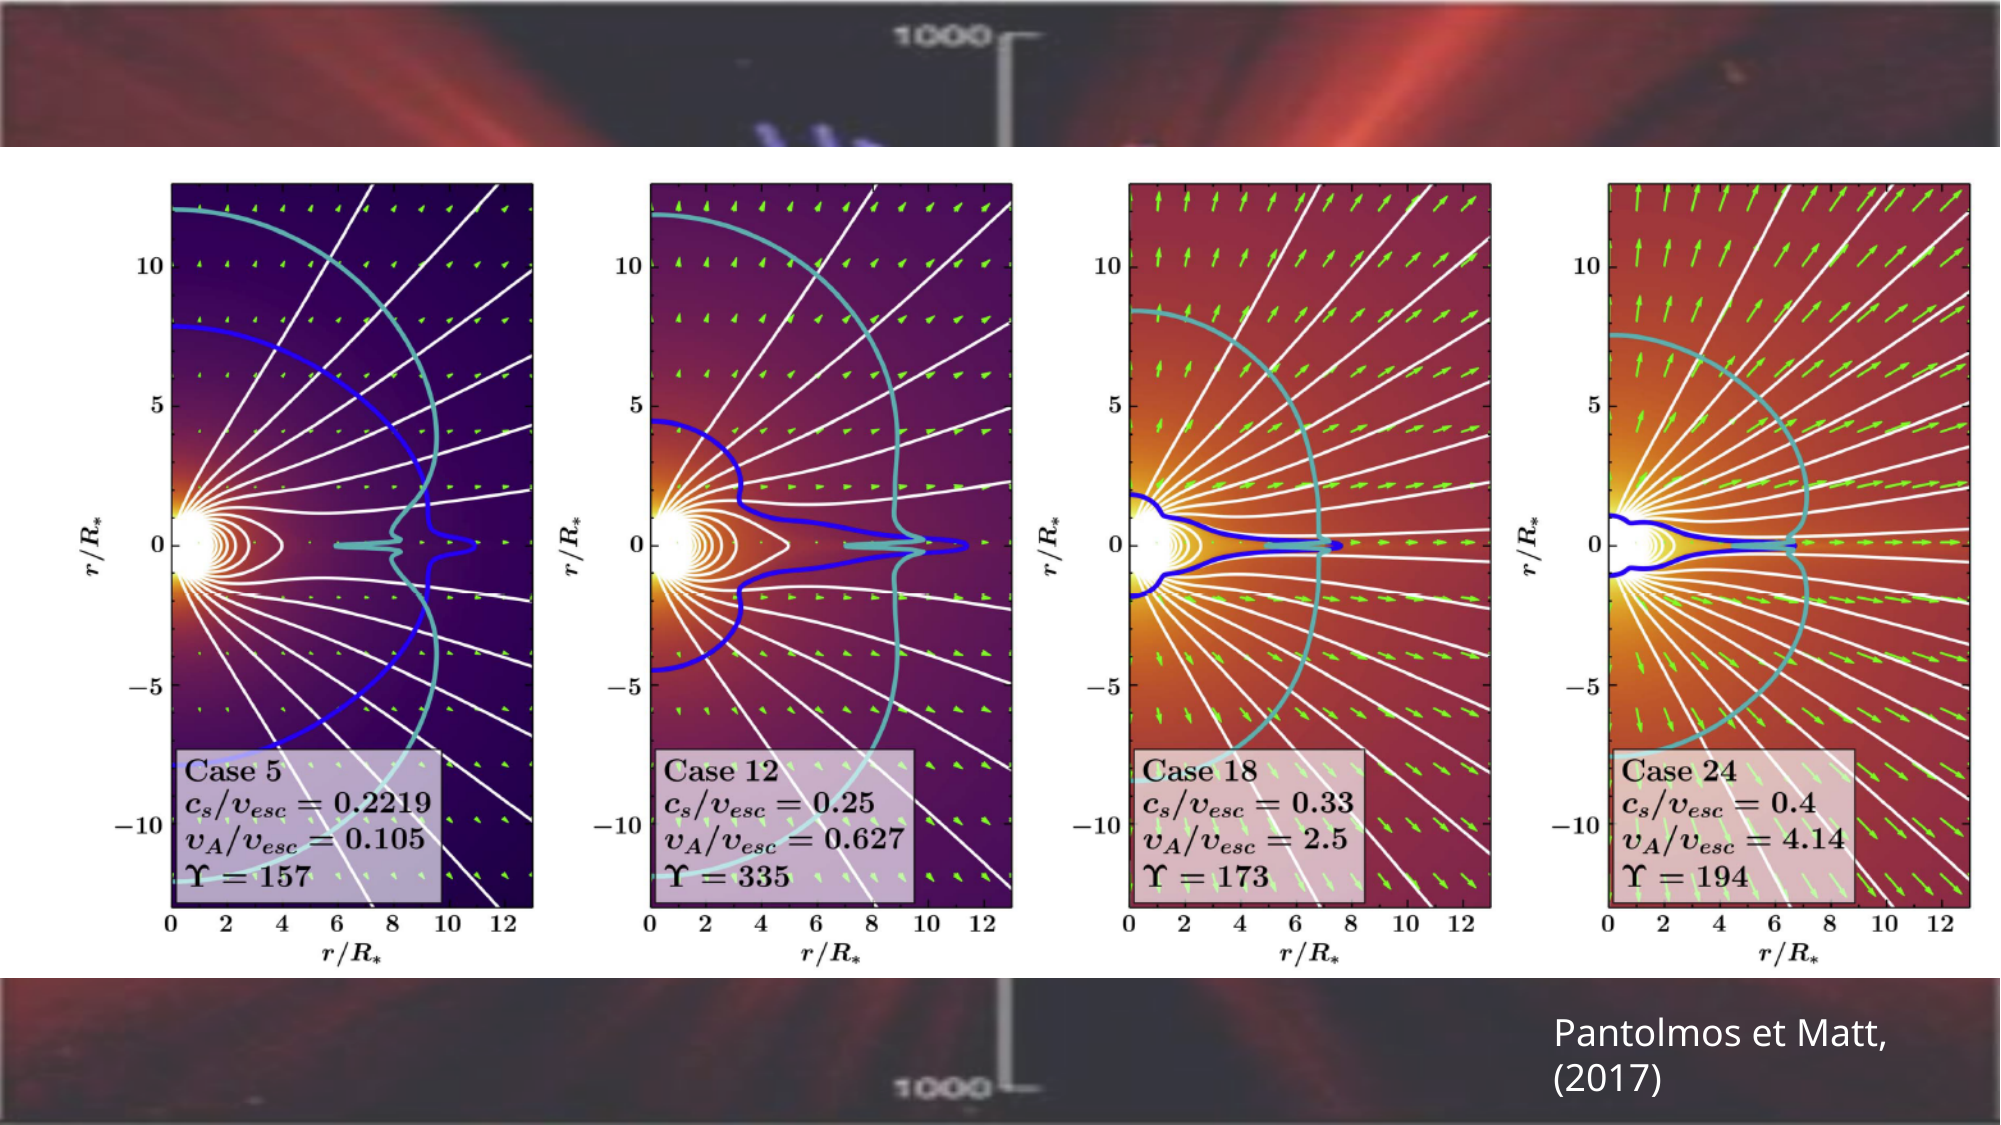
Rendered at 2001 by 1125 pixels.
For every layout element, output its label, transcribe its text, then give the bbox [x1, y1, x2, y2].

text_box Pantolmos et Matt, (2017) [1538, 1001, 1987, 1107]
picture [0, 147, 2000, 978]
